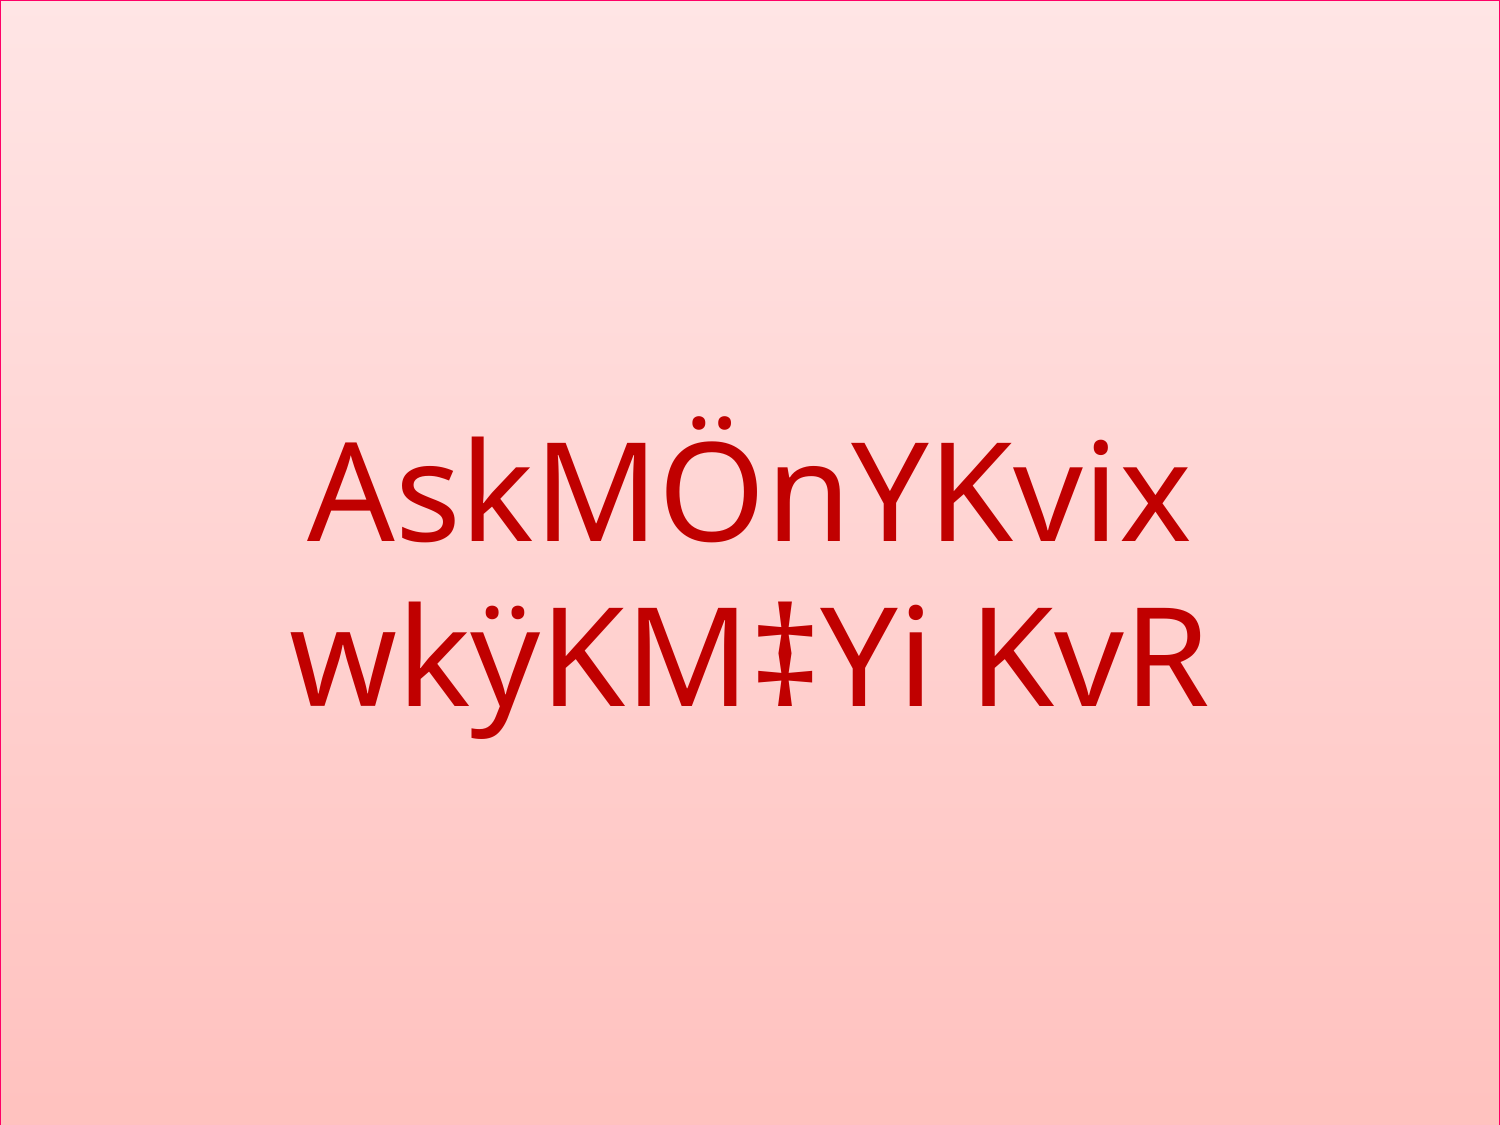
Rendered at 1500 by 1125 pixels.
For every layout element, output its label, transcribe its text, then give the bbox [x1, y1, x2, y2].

title AskMÖnYKvix wkÿKM‡Yi KvR [0, 0, 1500, 1125]
